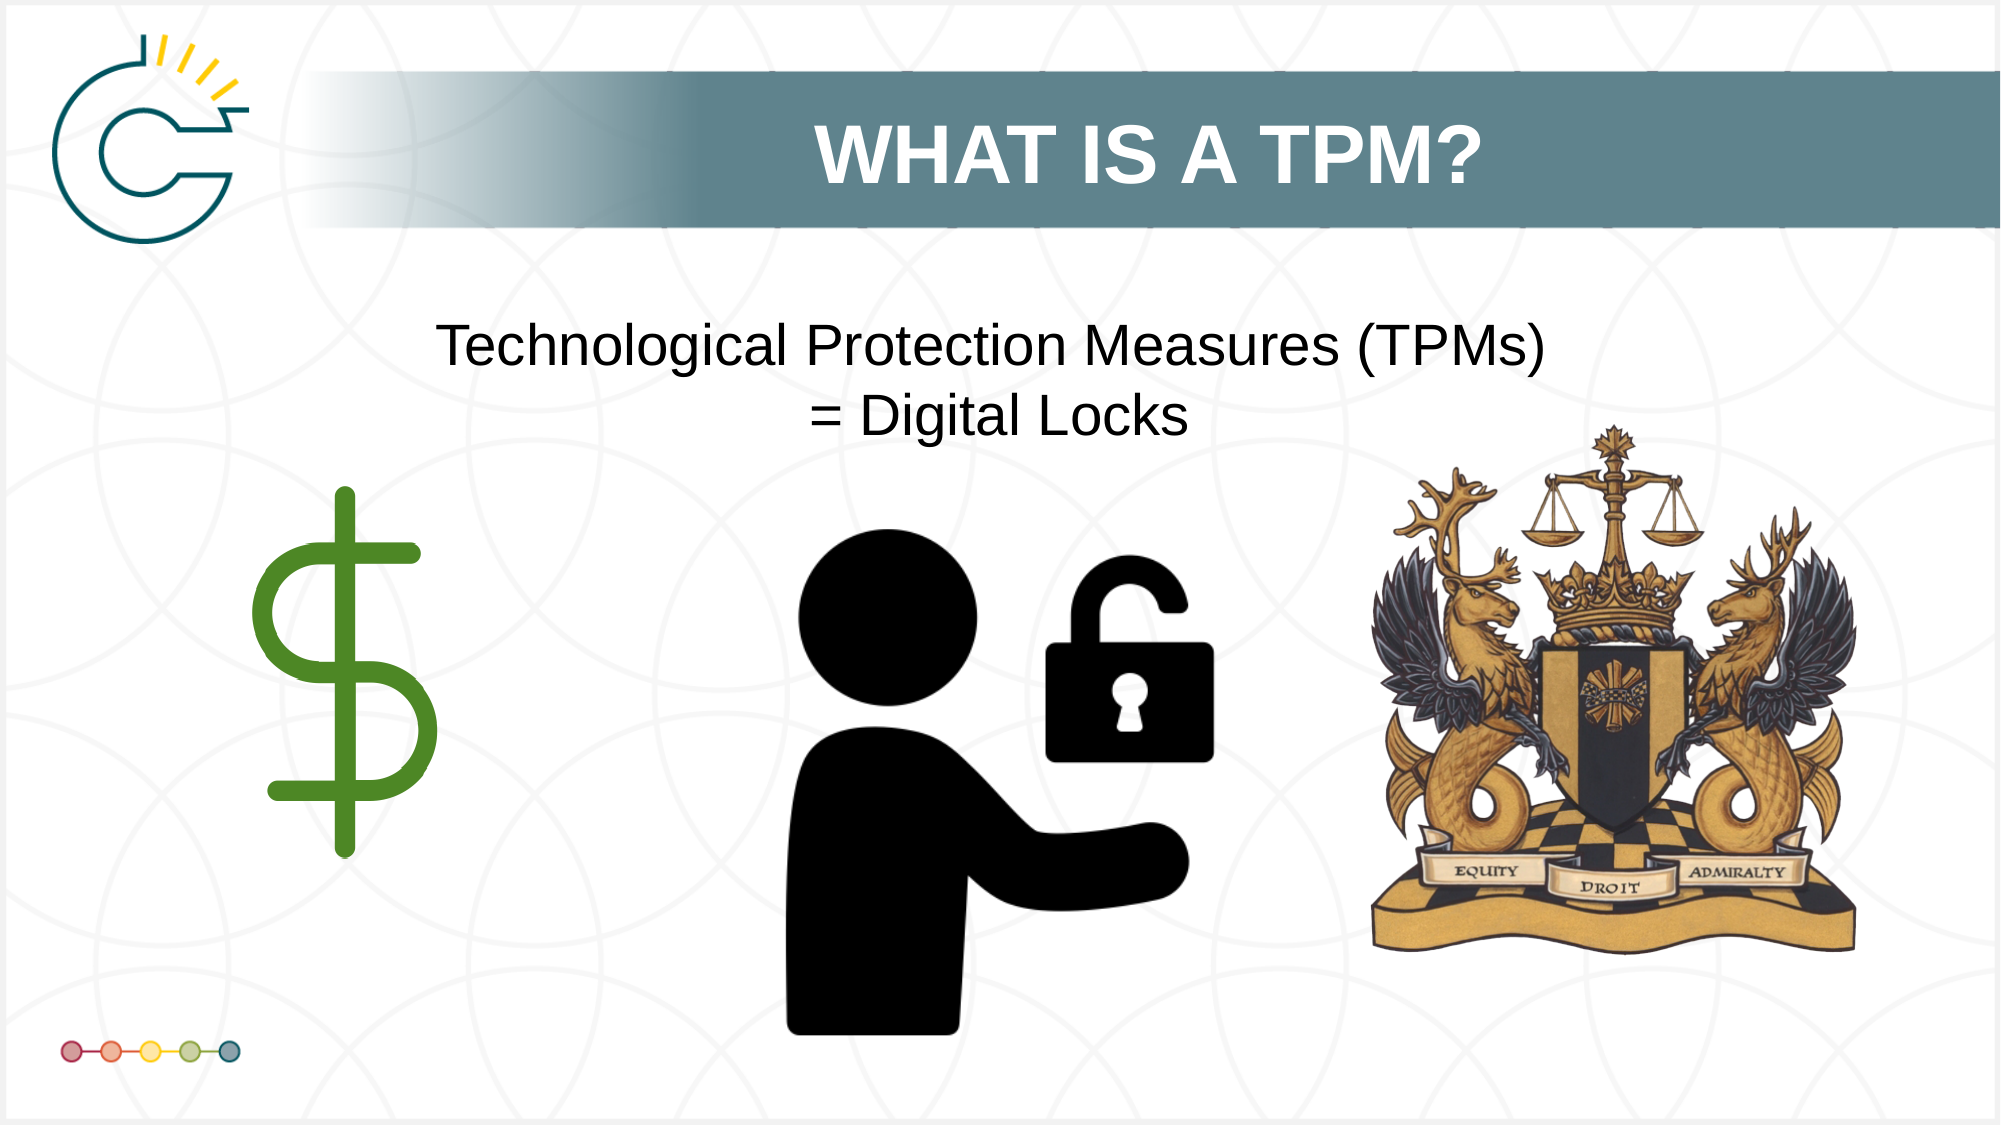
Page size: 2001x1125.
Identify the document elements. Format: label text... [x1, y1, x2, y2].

title WHAT IS A TPM? [438, 85, 1863, 240]
picture [0, 0, 2001, 1125]
text_box Technological Protection Measures (TPMs) = Digital Locks [372, 300, 1628, 455]
